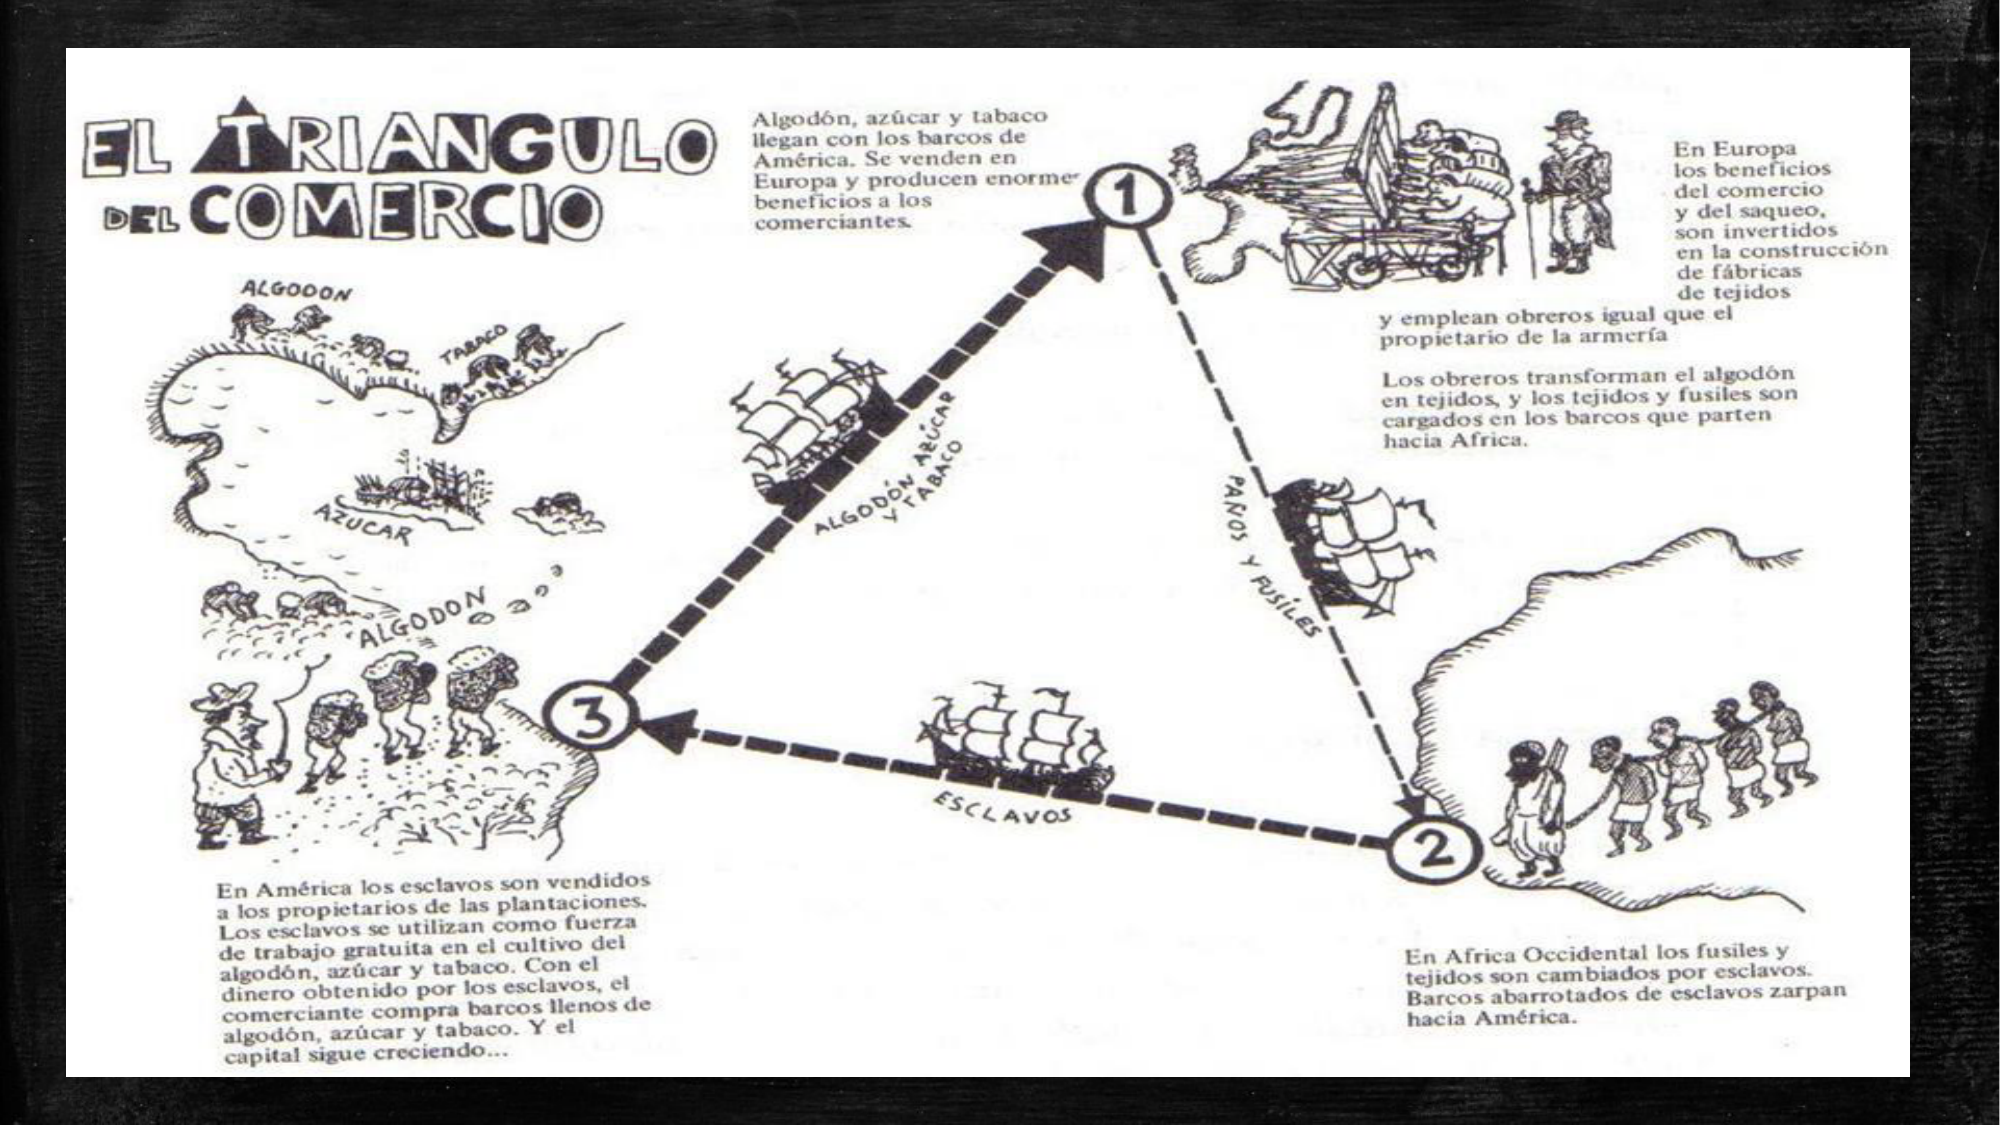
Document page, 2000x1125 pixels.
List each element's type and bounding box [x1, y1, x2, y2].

picture [66, 48, 1910, 1077]
